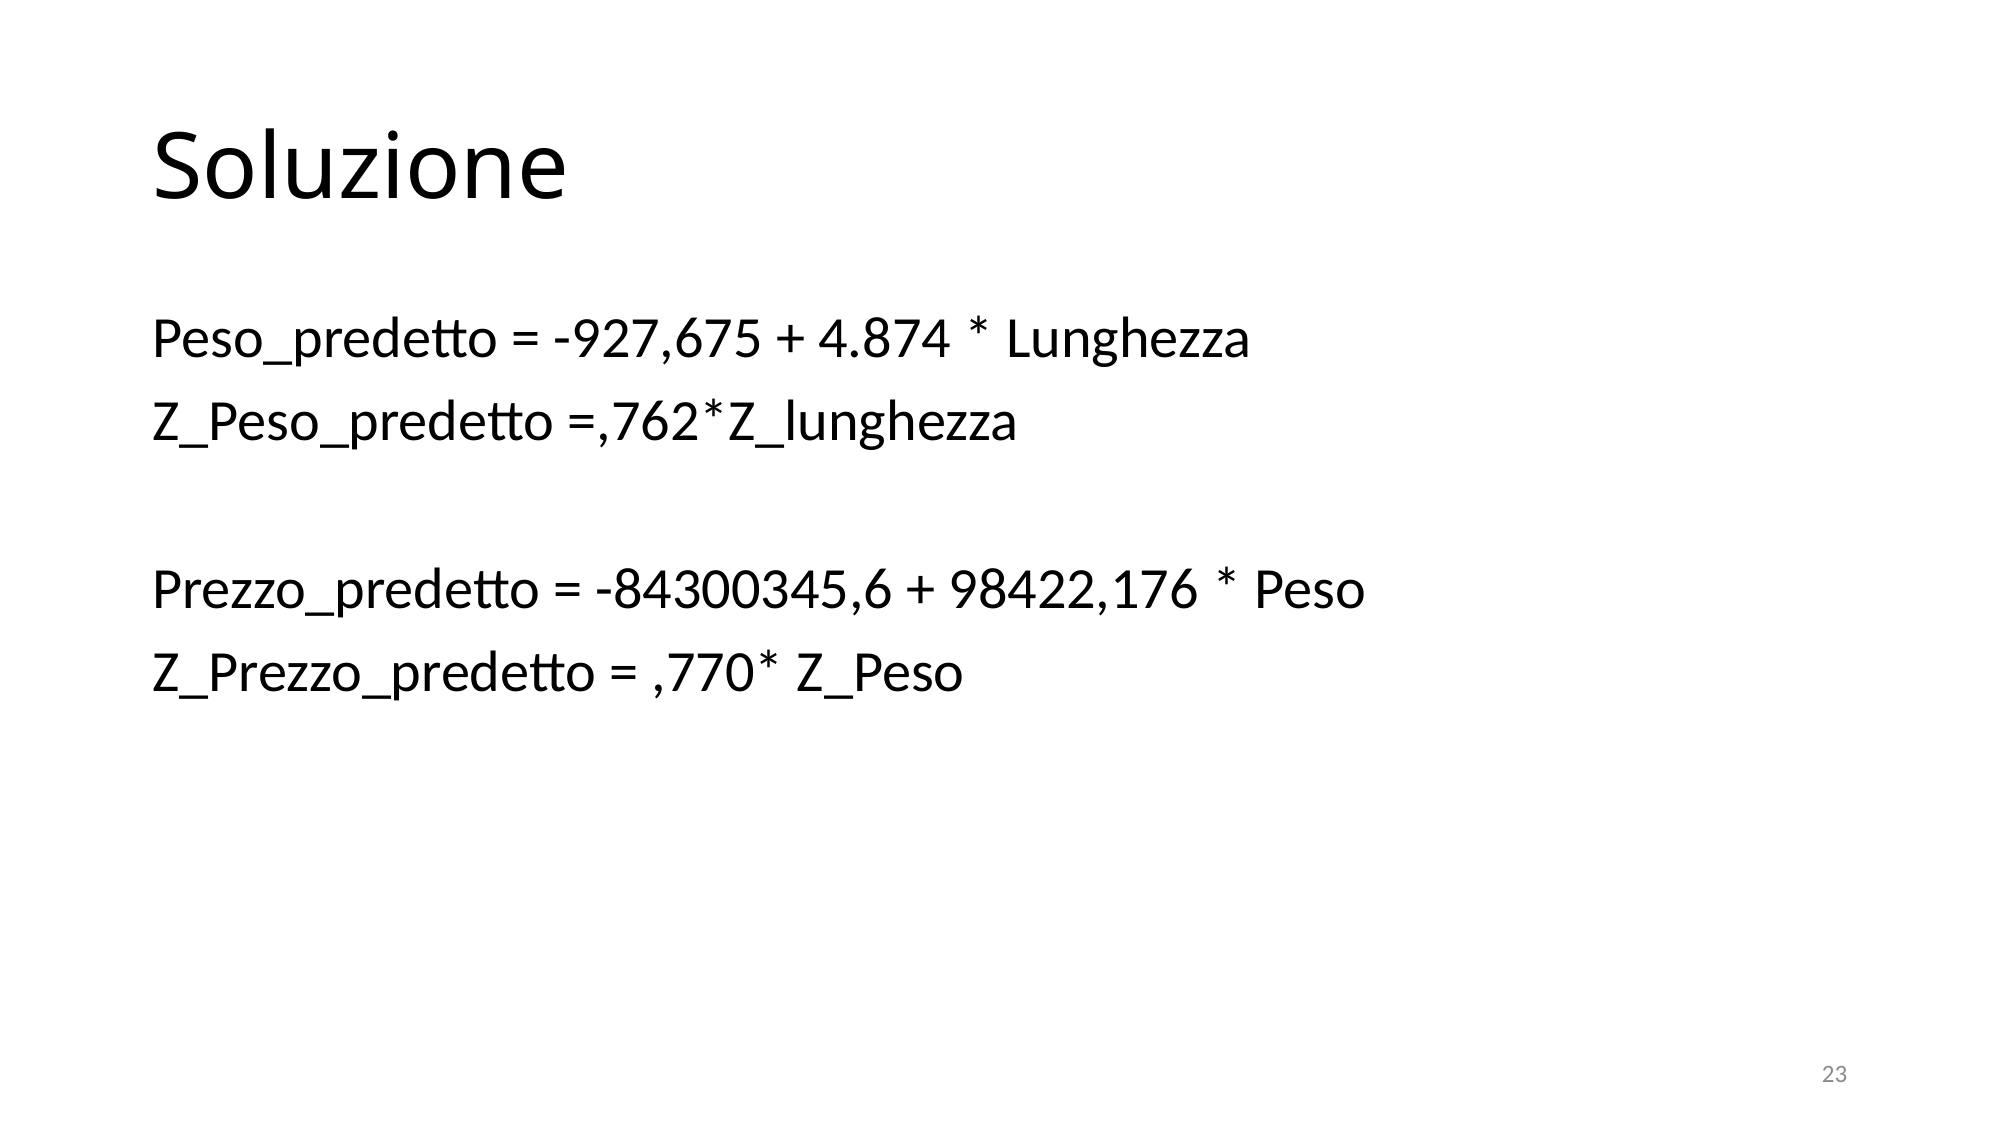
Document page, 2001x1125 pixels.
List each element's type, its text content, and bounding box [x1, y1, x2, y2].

slide_number 23 [1412, 1042, 1863, 1103]
list Peso_predetto = -927,675 + 4.874 * Lunghezza Z_Peso_predetto =,762*Z_lunghezza Prezzo_predetto = -84300345,6 + 98422,176 * Peso Z_Prezzo_predetto = ,770* Z_Peso [137, 299, 1863, 1014]
title Soluzione [137, 59, 1863, 278]
